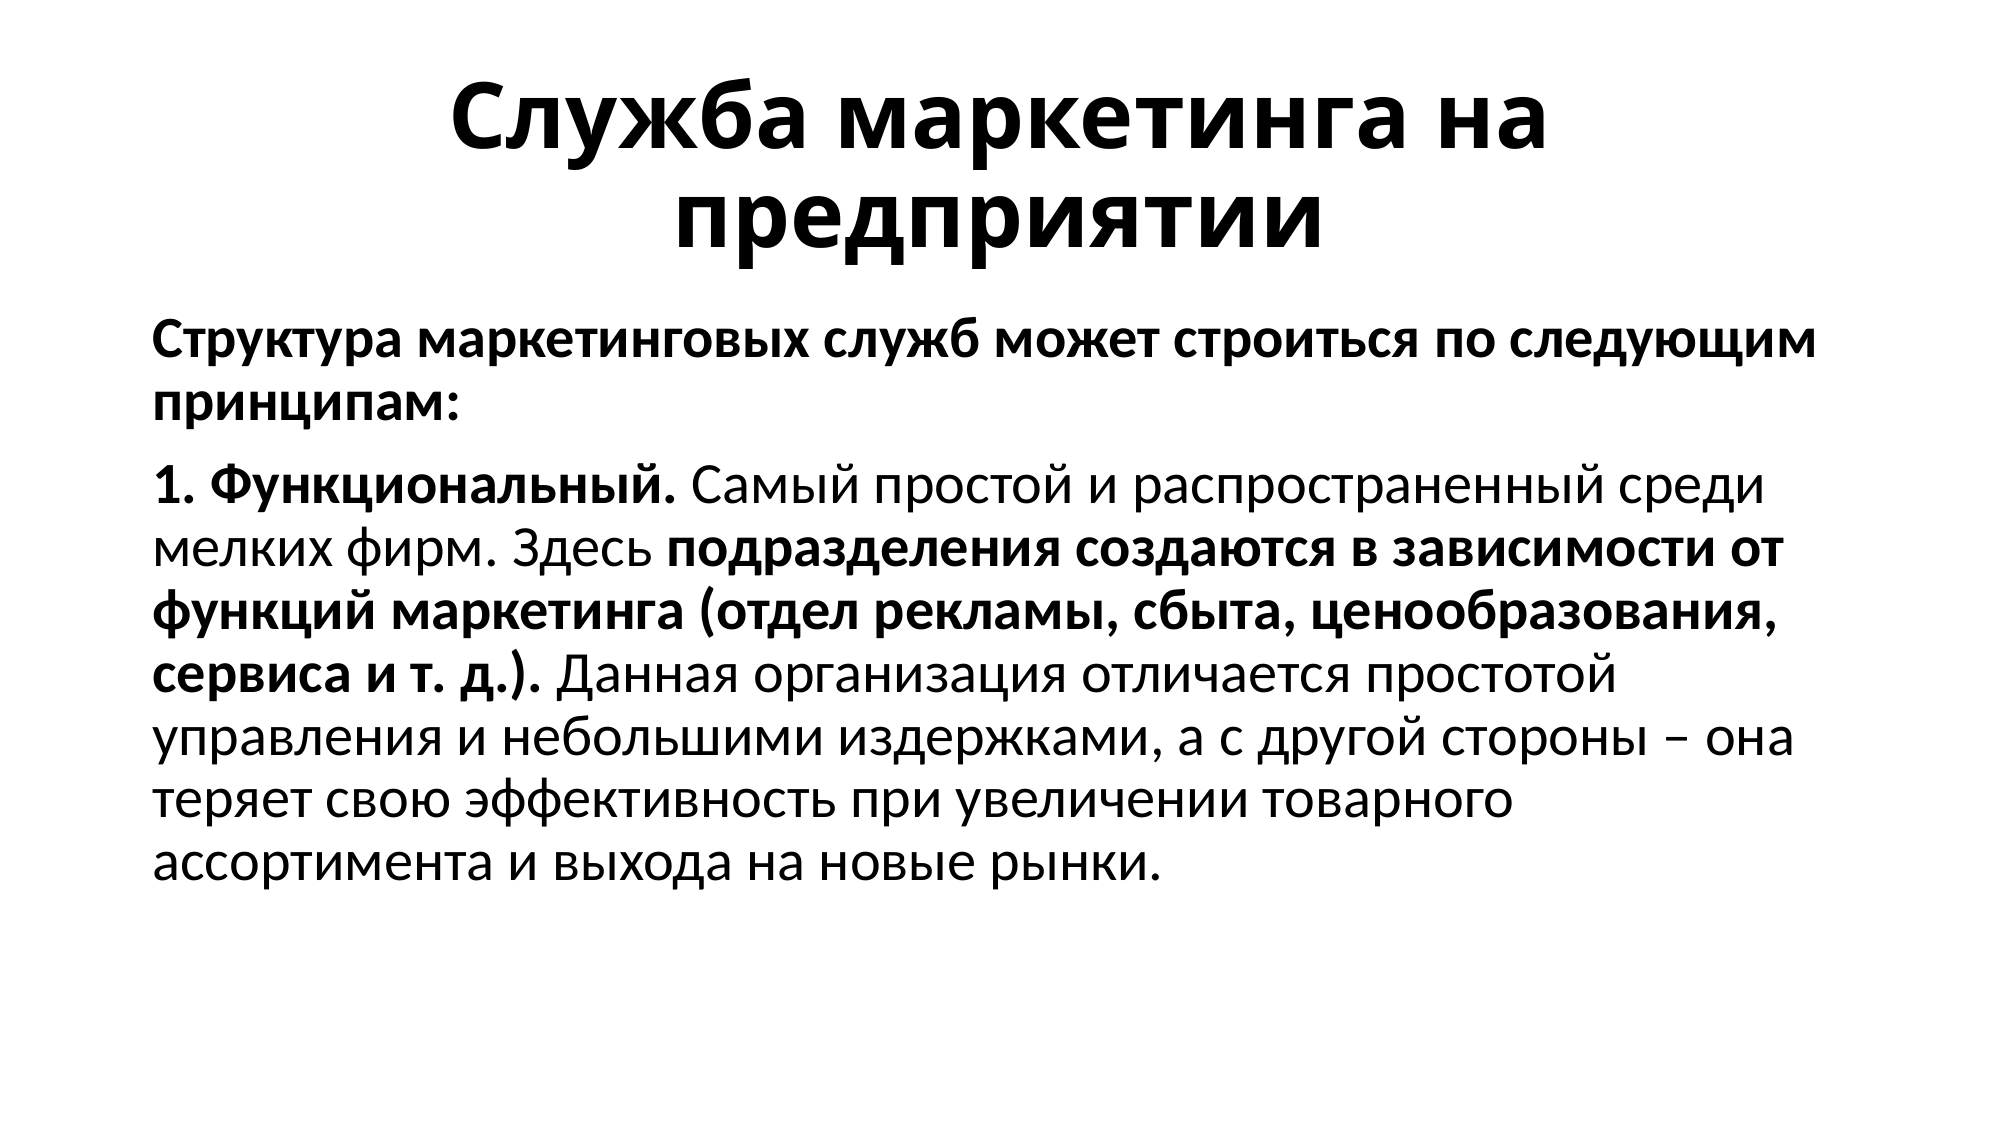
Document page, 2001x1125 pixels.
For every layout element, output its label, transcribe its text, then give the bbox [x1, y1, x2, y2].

list Структура маркетинговых служб может строиться по следующим принципам: 1. Функциональный. Самый простой и распространенный среди мелких фирм. Здесь подразделения создаются в зависимости от функций маркетинга (отдел рекламы, сбыта, ценообразования, сервиса и т. д.). Данная организация отличается простотой управления и небольшими издержками, а с другой стороны – она теряет свою эффективность при увеличении товарного ассортимента и выхода на новые рынки. [137, 299, 1863, 1014]
title Служба маркетинга на предприятии [137, 59, 1863, 278]
